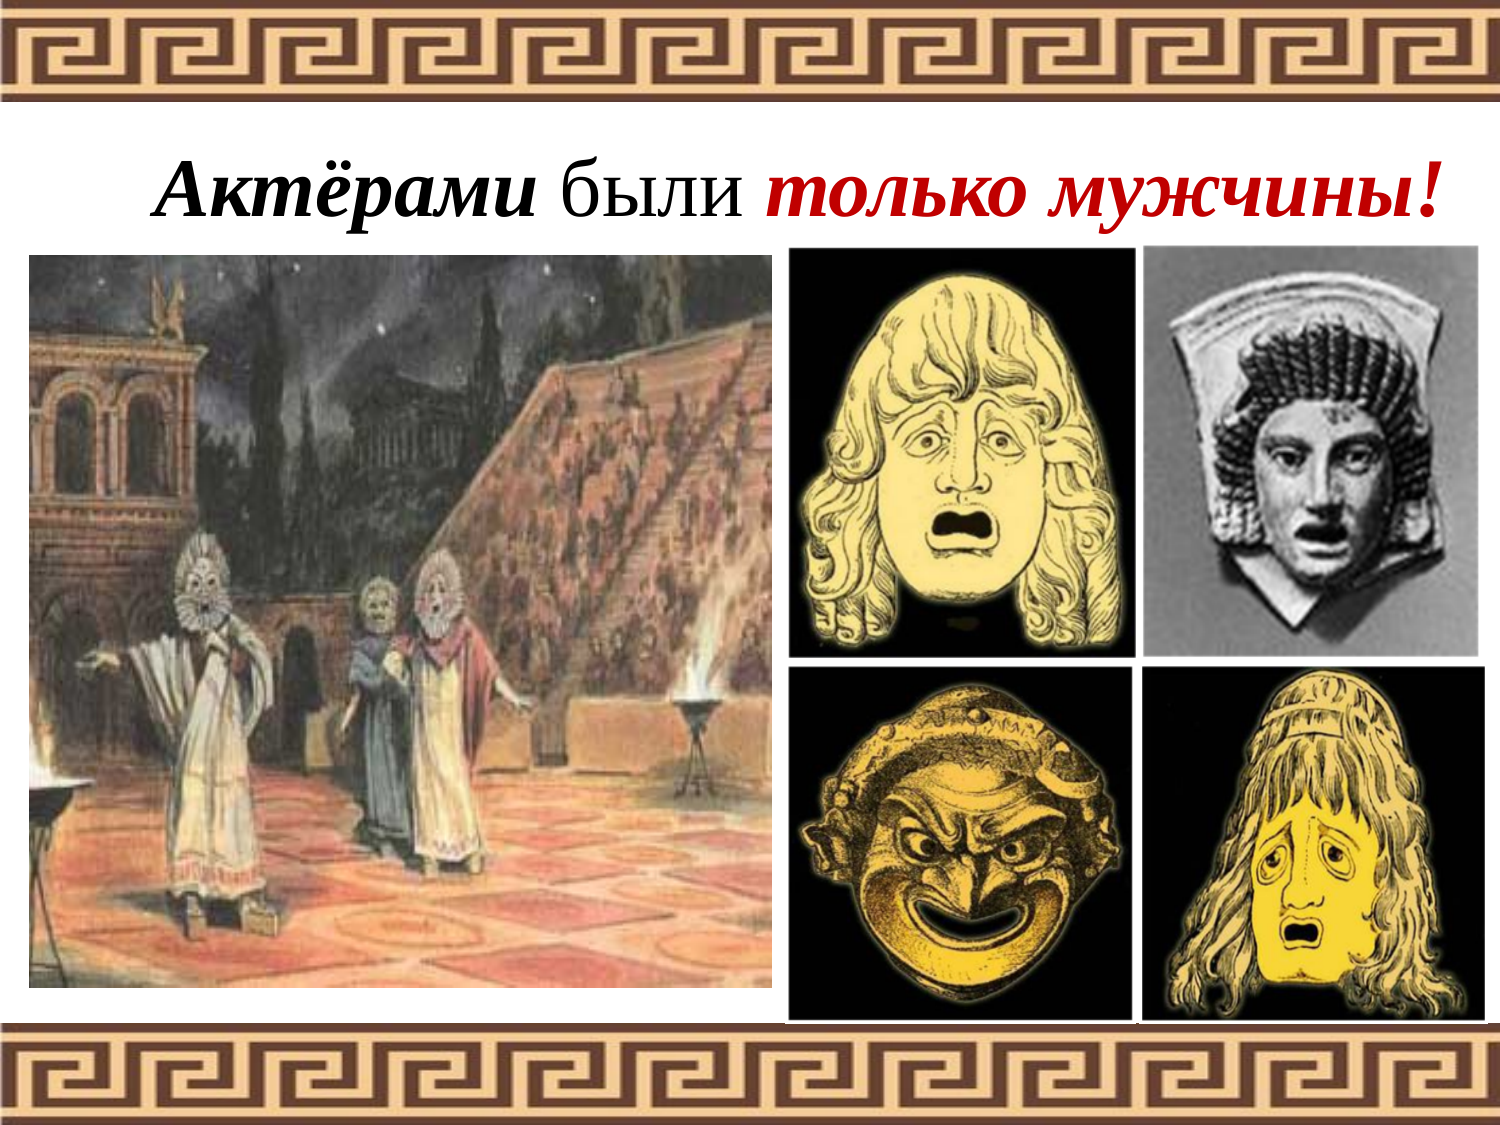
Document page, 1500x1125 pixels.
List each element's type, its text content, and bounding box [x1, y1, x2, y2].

text_box Актёрами были только мужчины! [139, 125, 1463, 241]
picture [0, 241, 1500, 1125]
picture [0, 0, 1500, 102]
picture [29, 255, 772, 988]
